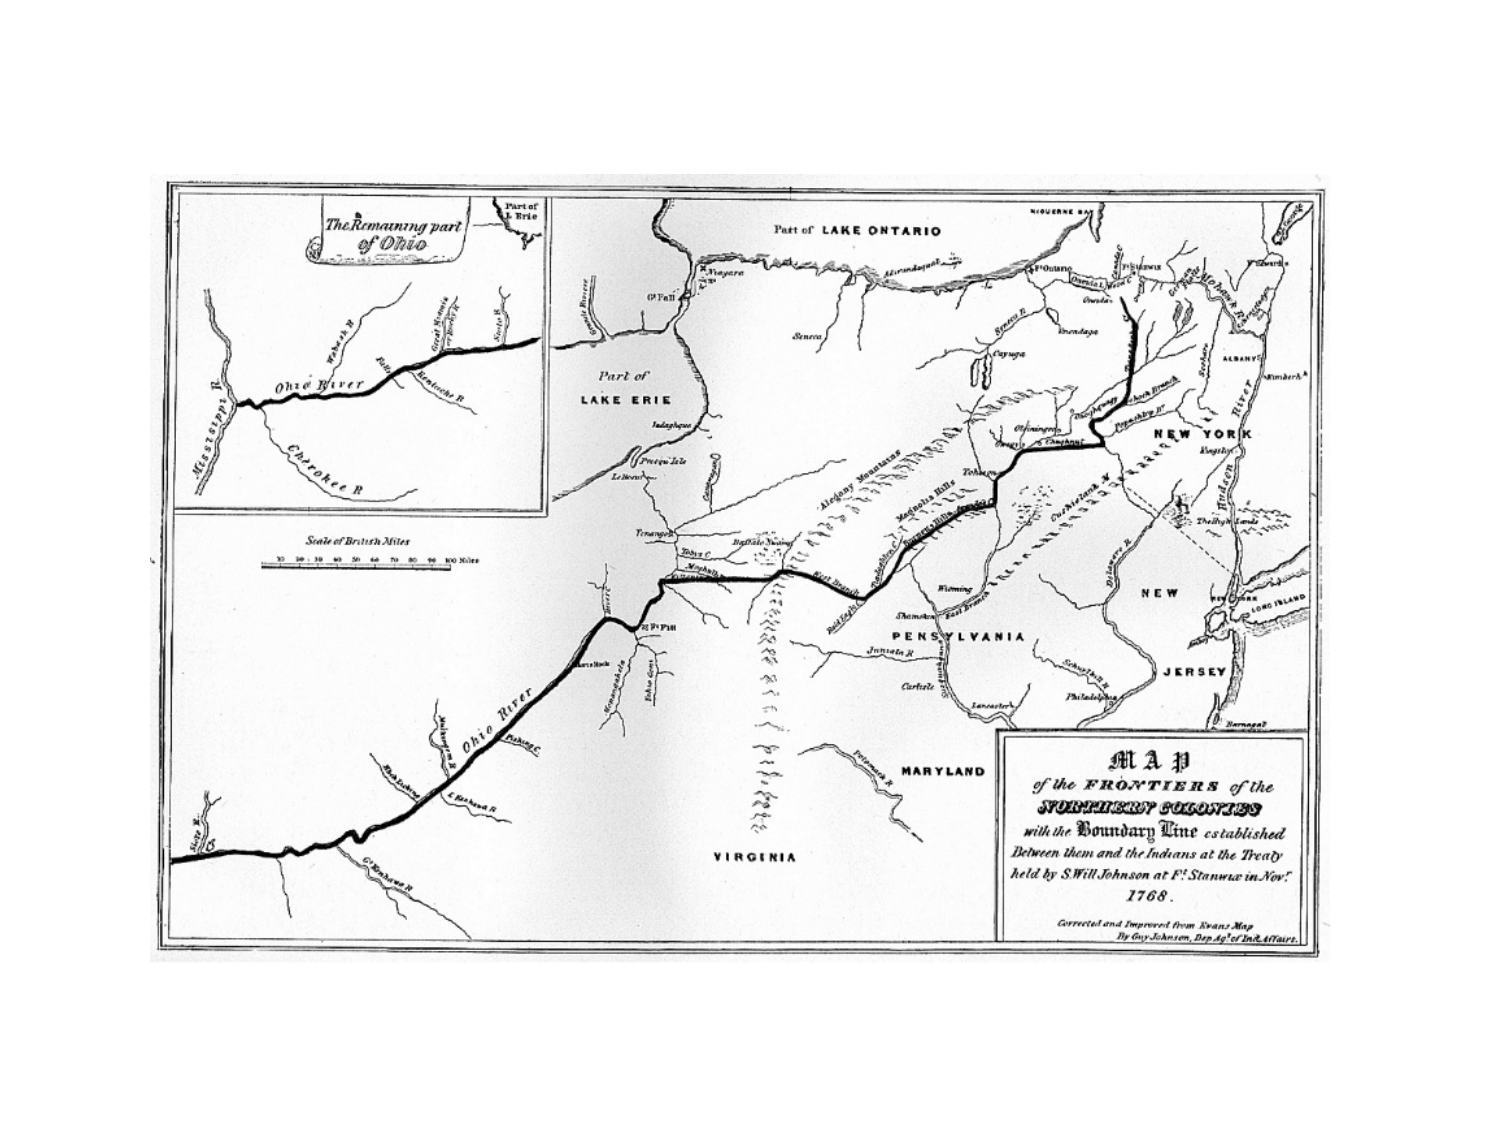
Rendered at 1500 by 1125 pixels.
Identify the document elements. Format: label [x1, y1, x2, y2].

picture [149, 174, 1330, 963]
